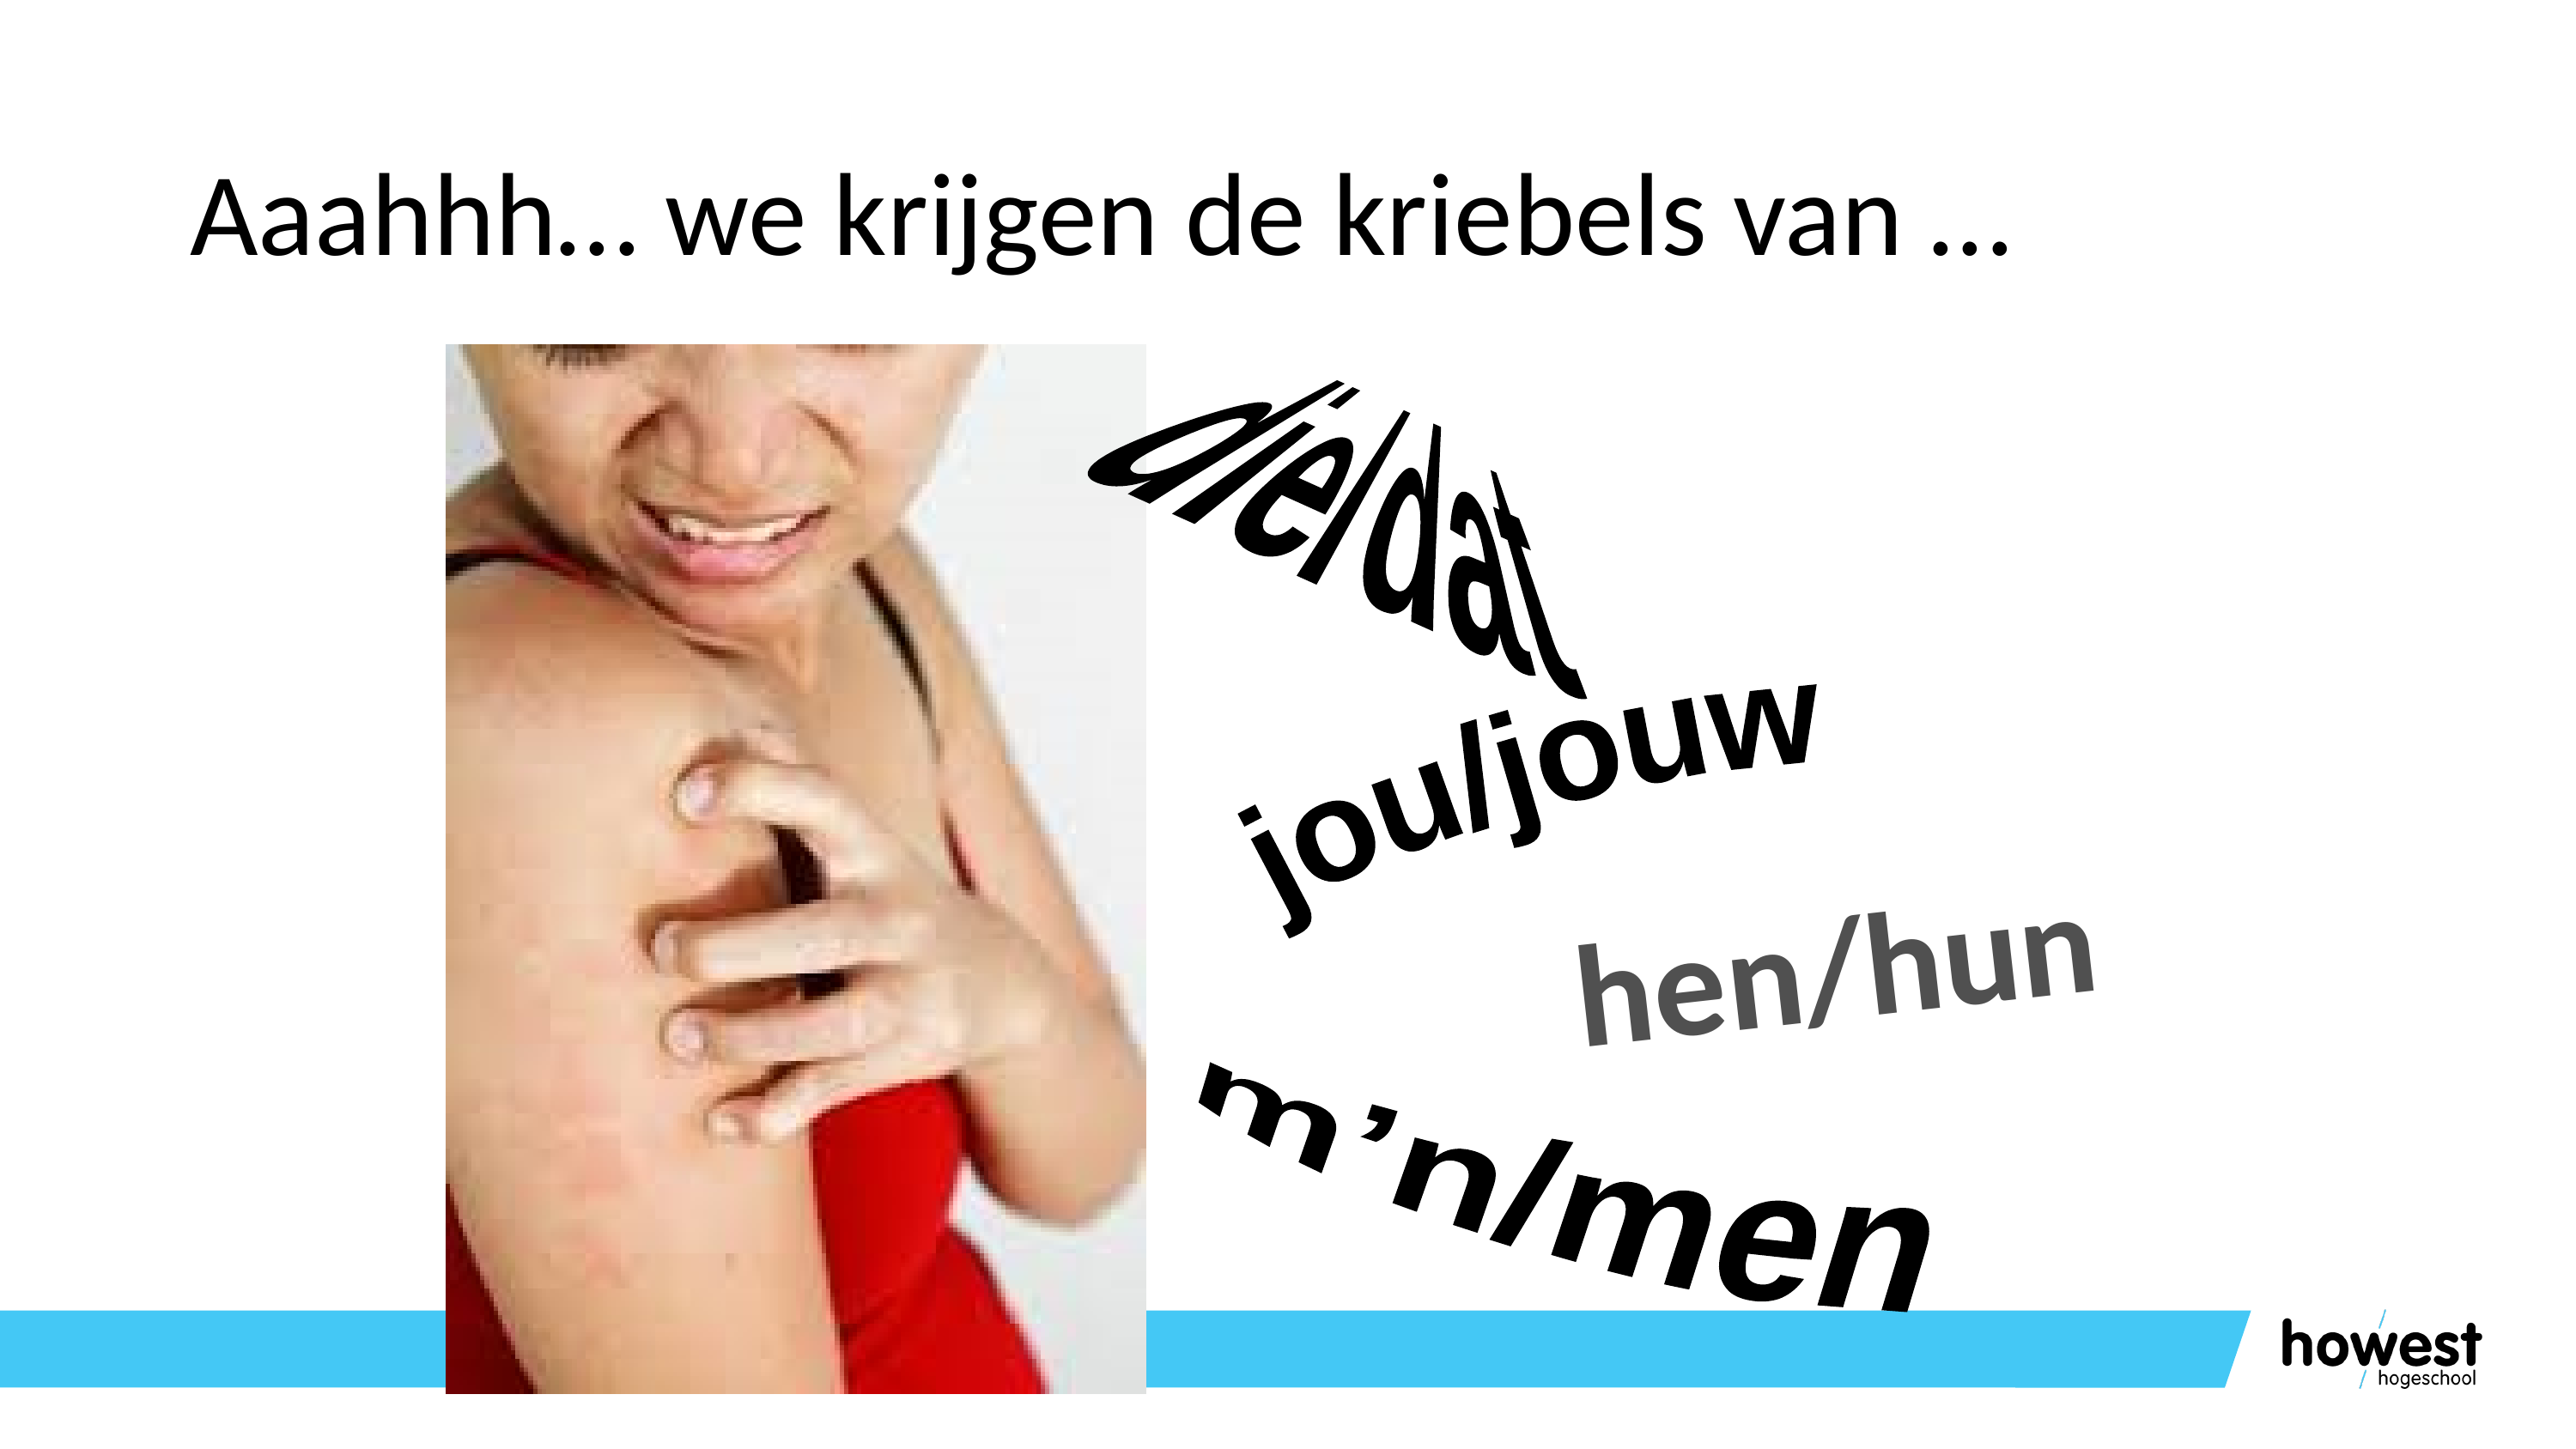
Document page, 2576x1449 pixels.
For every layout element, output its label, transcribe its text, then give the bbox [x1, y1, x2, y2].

picture [446, 344, 1146, 1394]
title Aaahhh… we krijgen de kriebels van … [177, 76, 2399, 357]
text_box hen/hun [1545, 833, 2126, 1089]
picture [2251, 1288, 2512, 1421]
list [147, 329, 2370, 1249]
